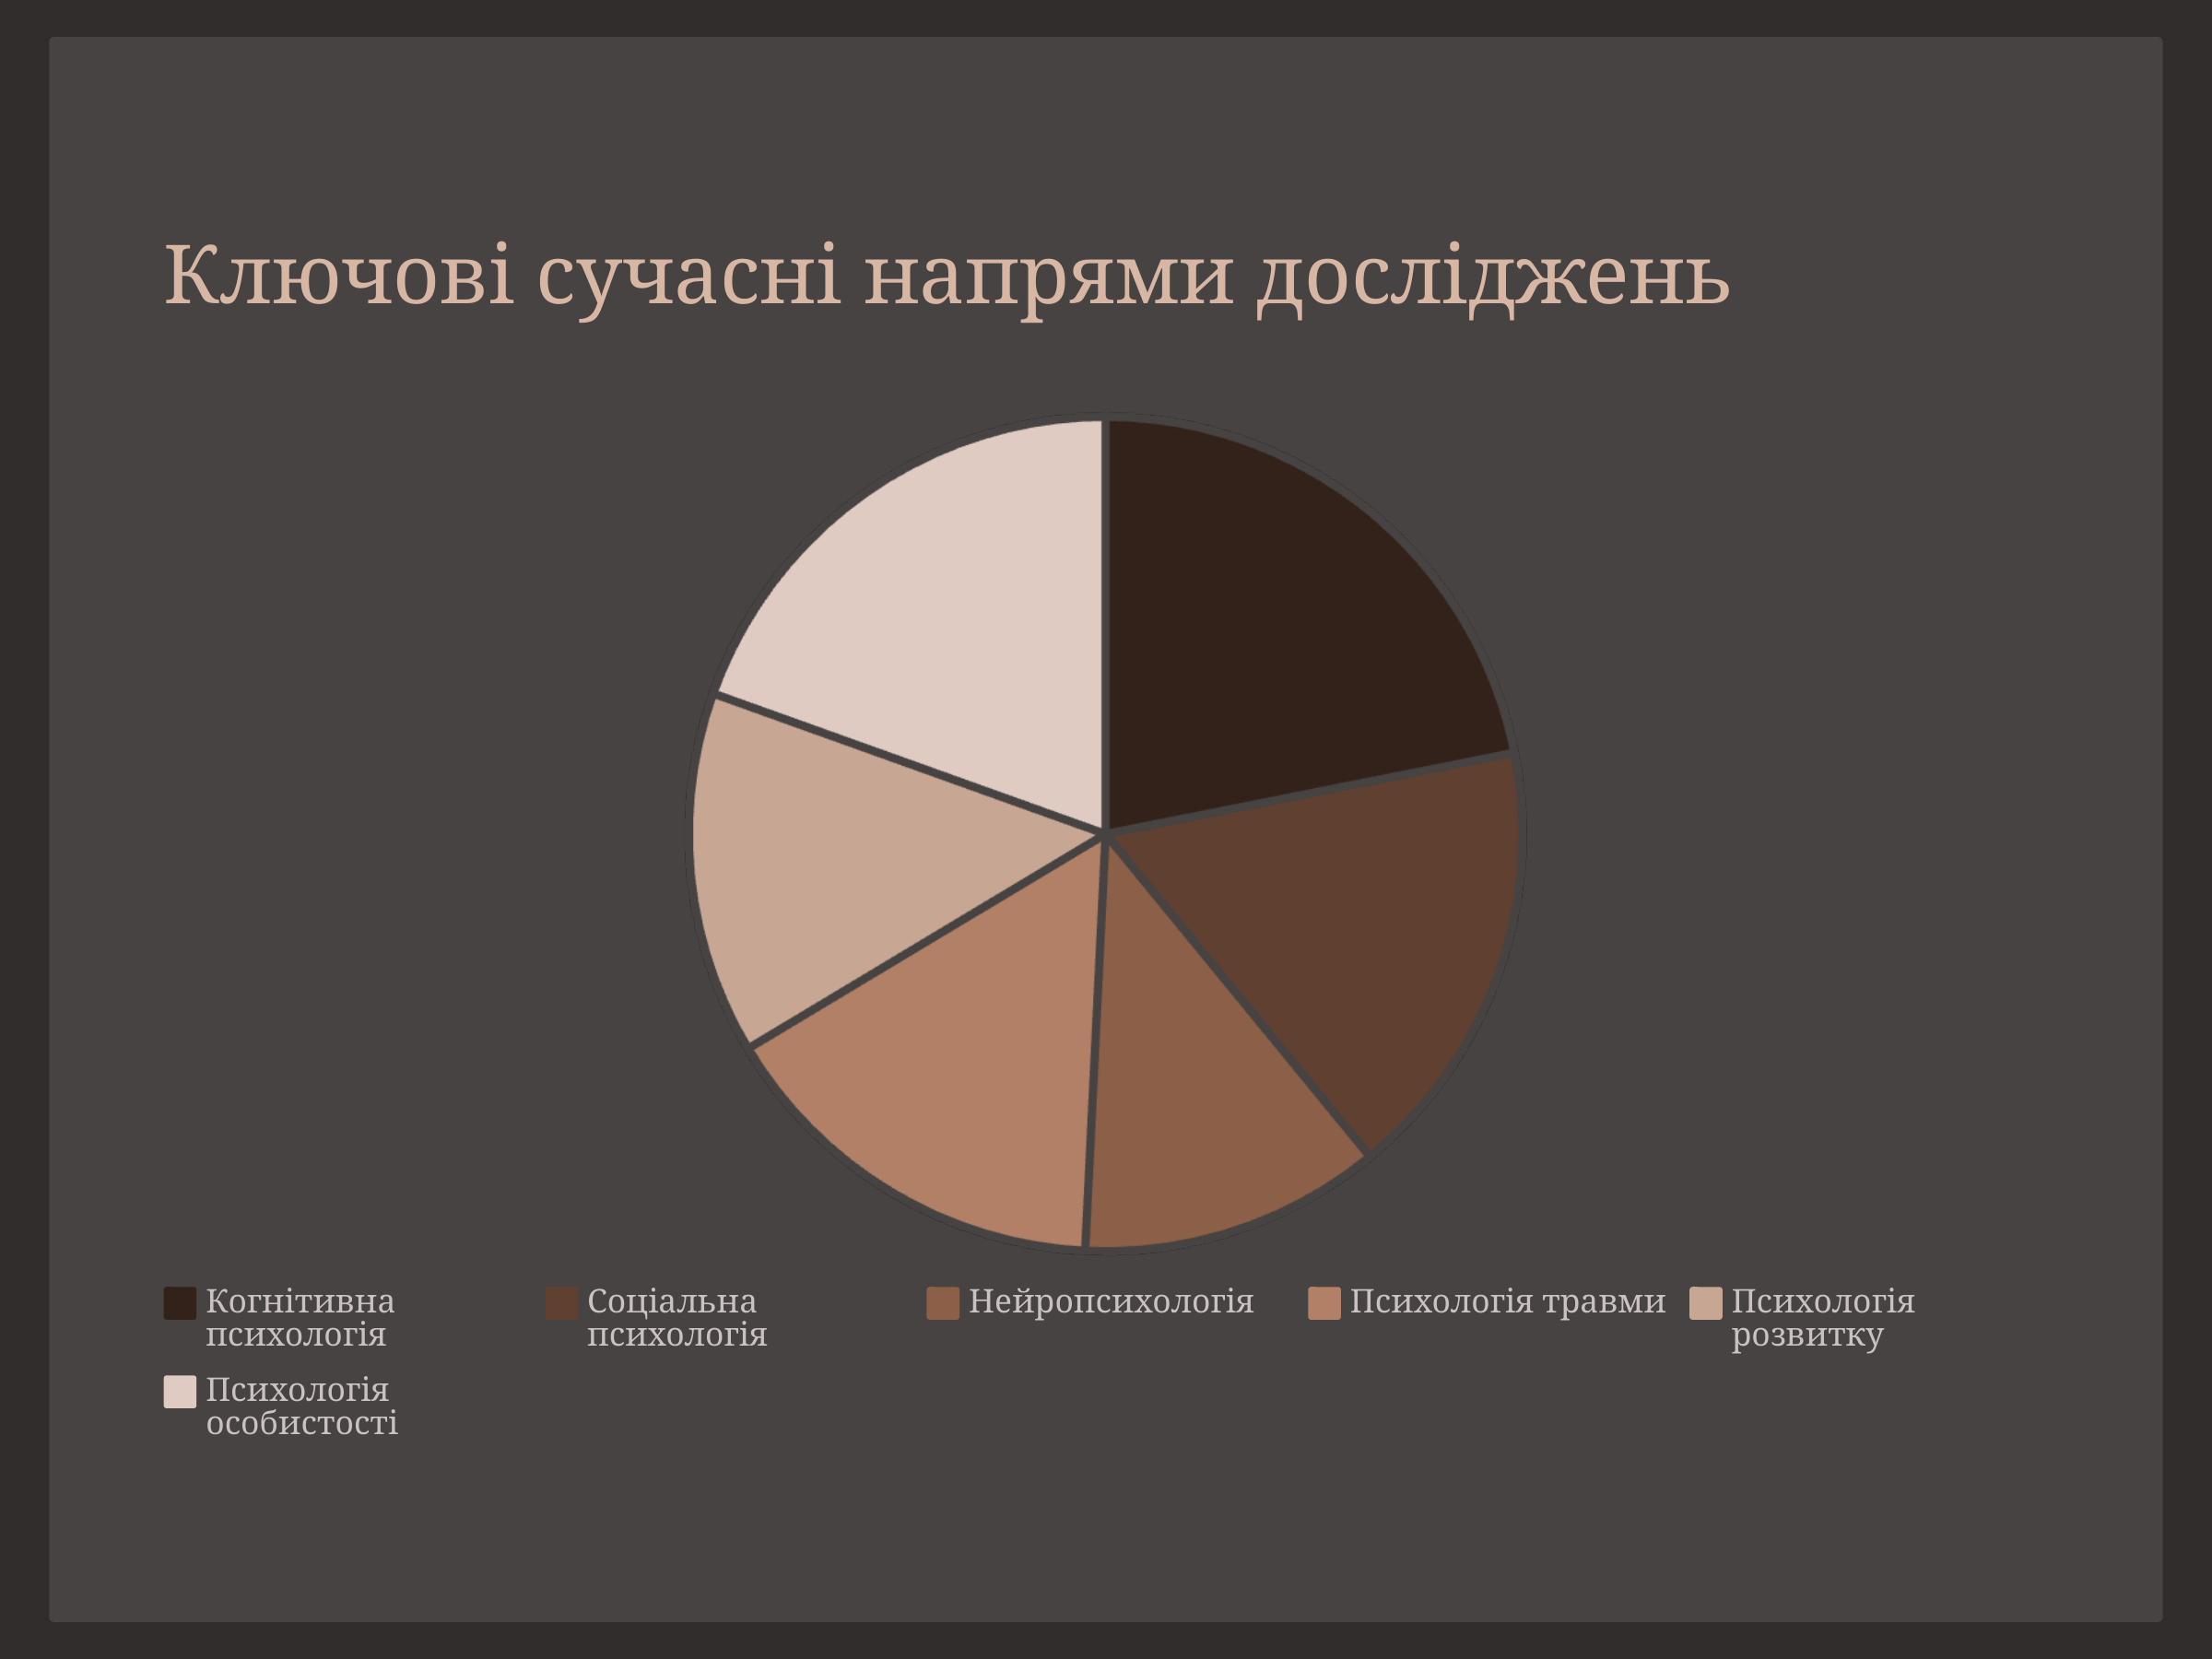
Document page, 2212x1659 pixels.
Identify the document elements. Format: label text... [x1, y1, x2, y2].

text_box Психологія розвитку [1731, 1287, 2049, 1353]
text_box [49, 36, 2163, 1622]
text_box Психологія травми [1349, 1287, 1653, 1320]
text_box [1308, 1287, 1341, 1320]
text_box Психологія особистості [206, 1375, 523, 1441]
text_box [1689, 1287, 1723, 1320]
text_box Когнітивна психологія [206, 1287, 523, 1353]
text_box [926, 1287, 960, 1320]
text_box [163, 1375, 197, 1408]
text_box [545, 1287, 579, 1320]
text_box Соціальна психологія [587, 1287, 904, 1353]
text_box Ключові сучасні напрями досліджень [163, 218, 1654, 321]
text_box [163, 1287, 197, 1320]
text_box Нейропсихологія [969, 1287, 1245, 1320]
picture [163, 385, 2049, 1283]
